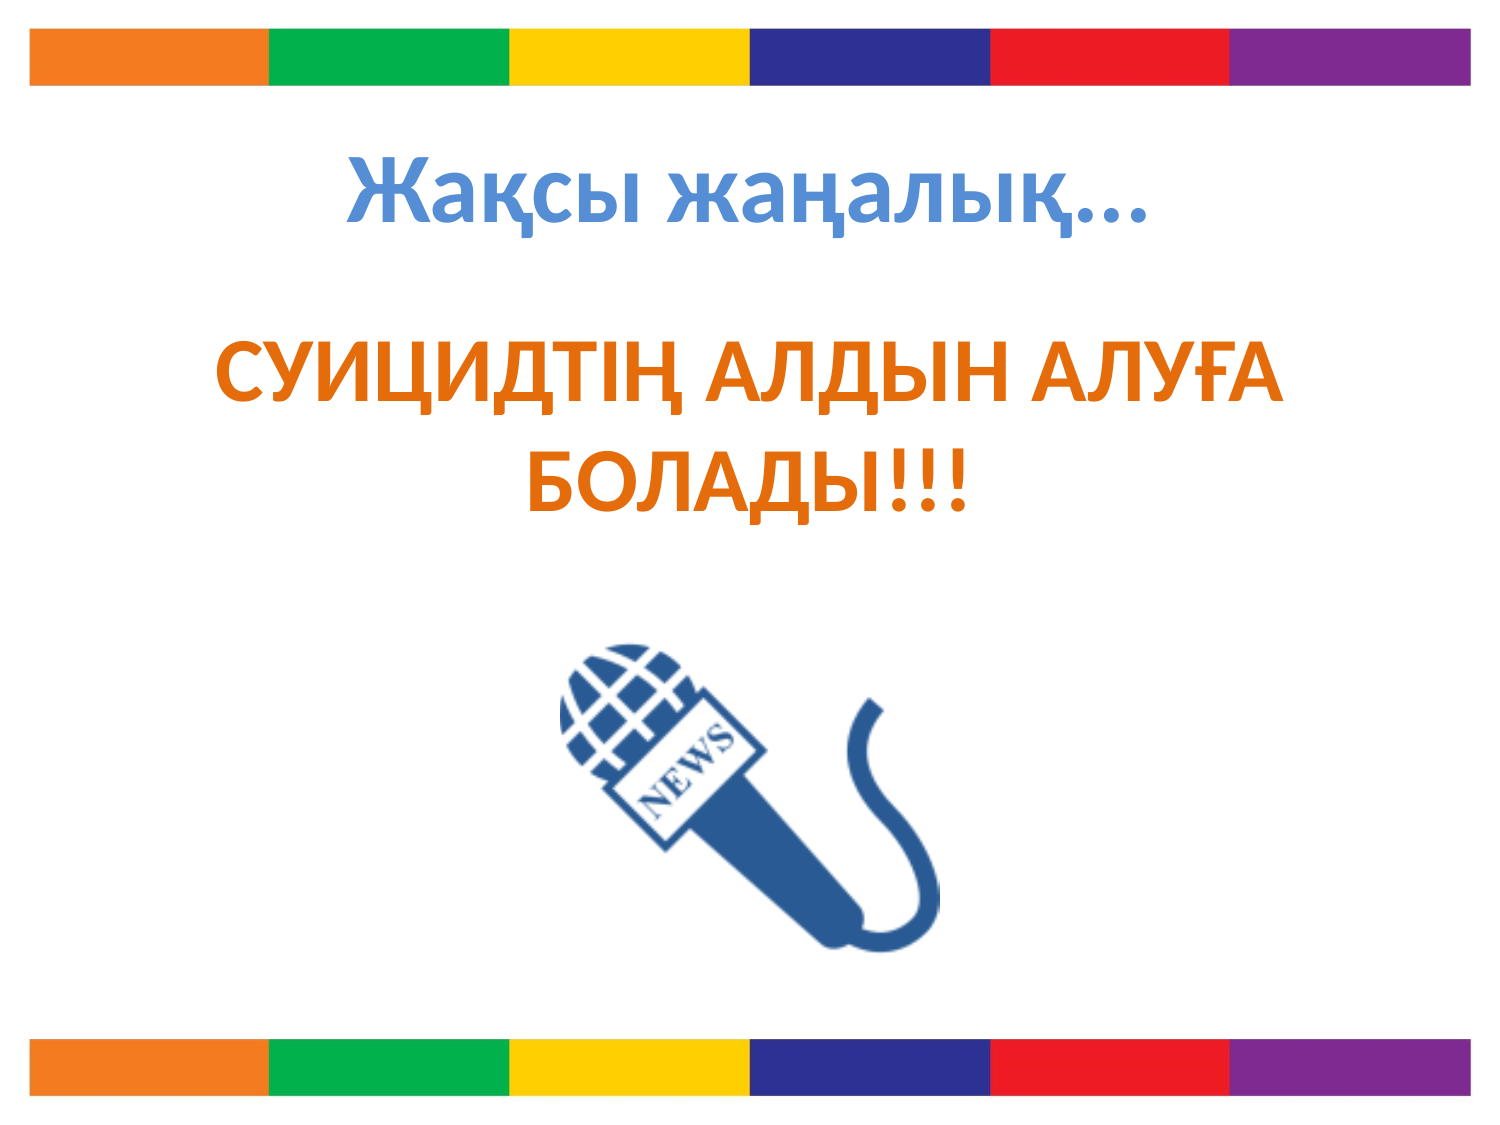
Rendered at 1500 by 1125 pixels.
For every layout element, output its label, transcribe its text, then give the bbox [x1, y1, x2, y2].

list СУИЦИДТІҢ АЛДЫН АЛУҒА БОЛАДЫ!!! [75, 289, 1425, 551]
picture [559, 609, 940, 990]
picture [0, 1039, 1500, 1125]
title Жақсы жаңалық... [26, 108, 1474, 256]
picture [0, 0, 1500, 86]
